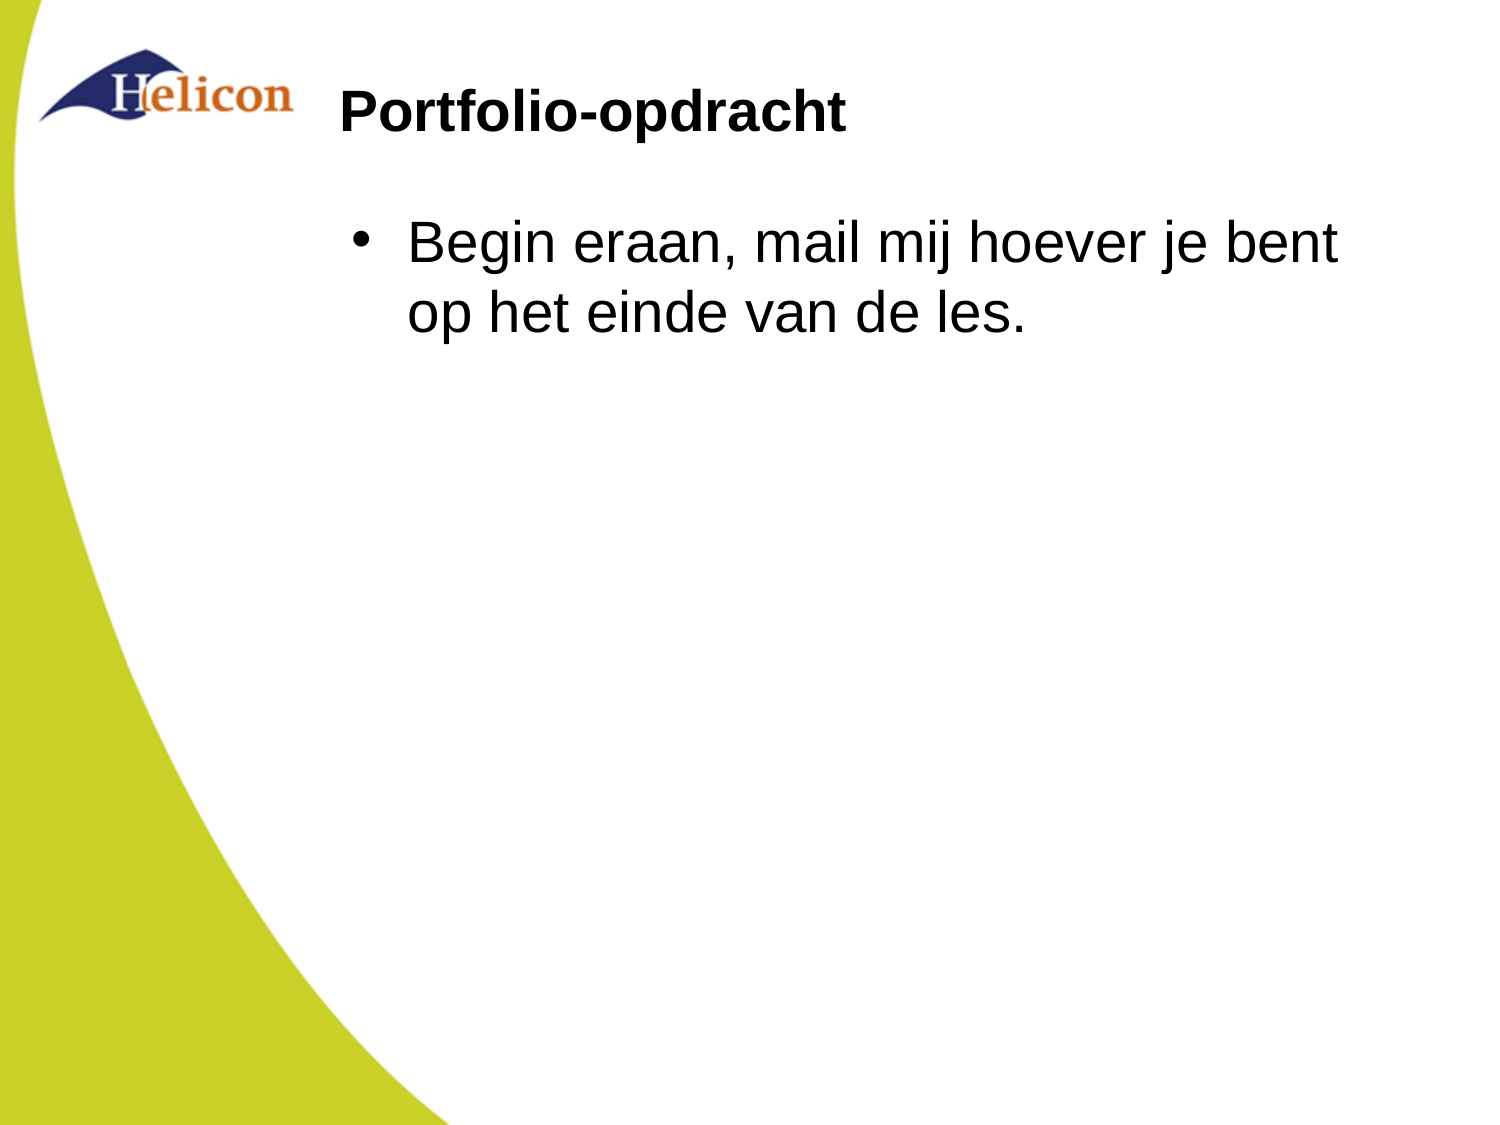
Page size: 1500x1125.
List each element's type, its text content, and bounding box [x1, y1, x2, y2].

list Begin eraan, mail mij hoever je bent op het einde van de les. [336, 196, 1425, 1005]
picture [0, 0, 1500, 1125]
title Portfolio-opdracht [324, 54, 1415, 161]
